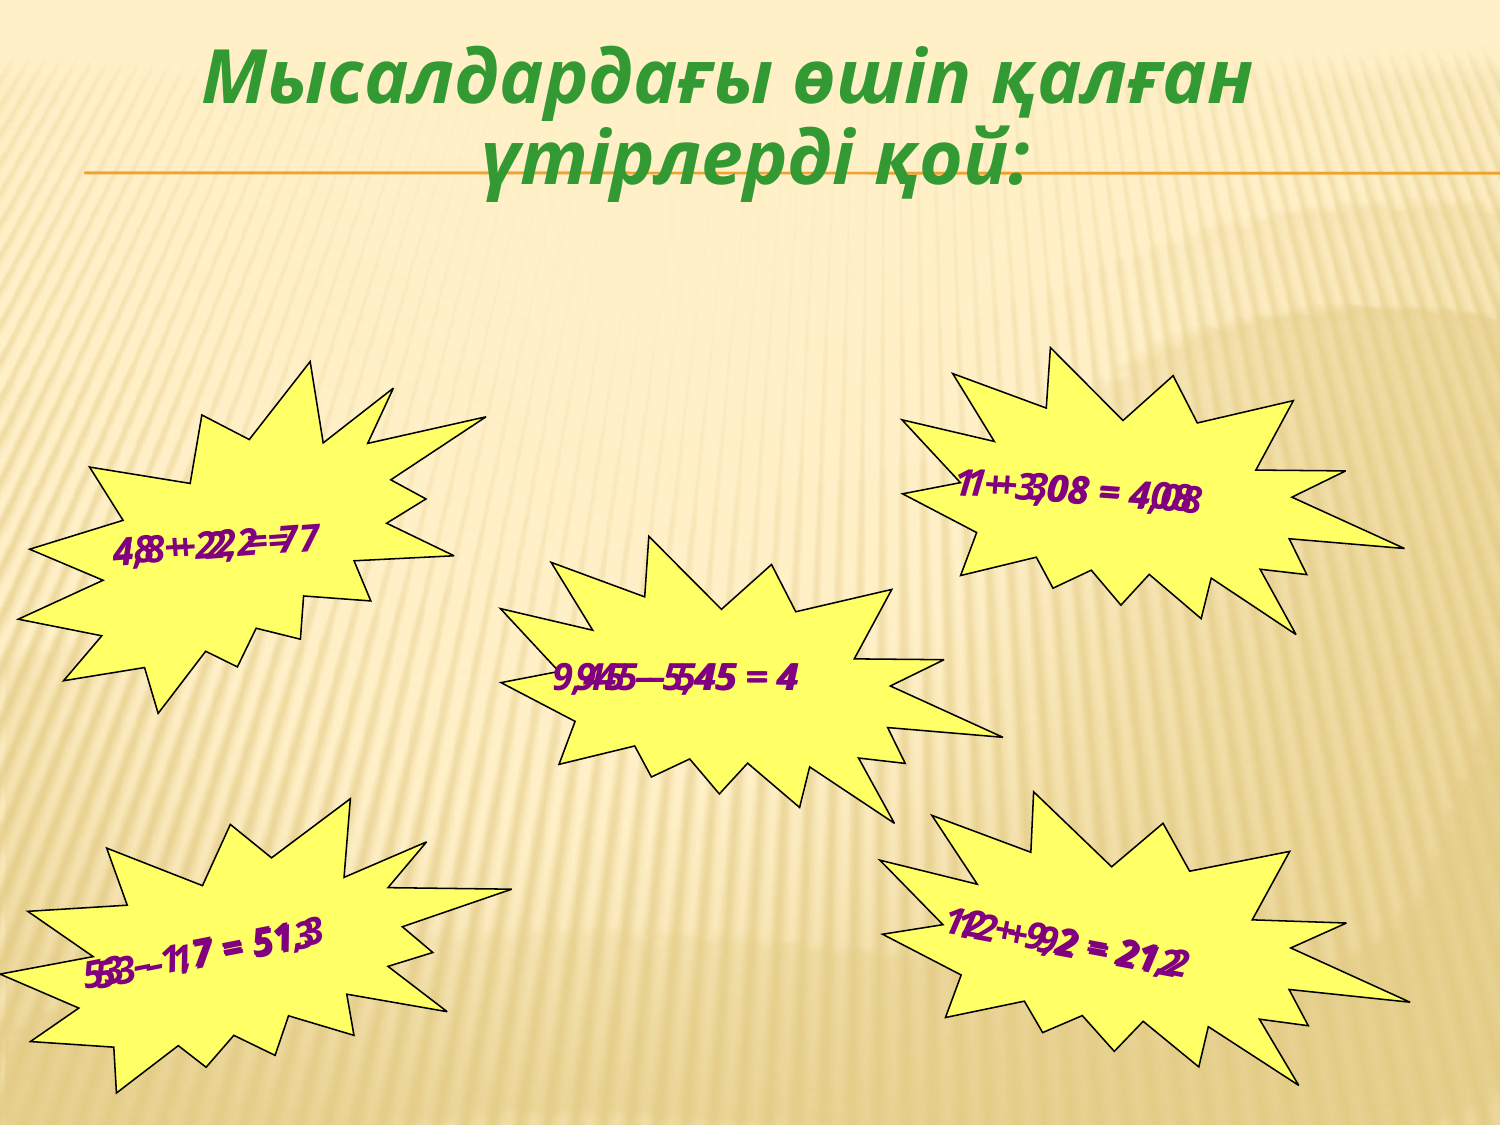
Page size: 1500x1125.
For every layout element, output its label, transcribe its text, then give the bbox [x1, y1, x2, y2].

text_box [1315, 530, 1405, 549]
text_box [417, 537, 455, 558]
text_box [916, 659, 945, 674]
text_box [543, 697, 1003, 824]
text_box 1 + 308 = 408 [1315, 477, 1331, 538]
text_box [882, 927, 1309, 1086]
text_box 12 + 9,2 = 21,2 [924, 885, 1308, 1015]
text_box [902, 486, 1307, 635]
text_box [500, 536, 892, 648]
text_box 12 + 92 = 212 [936, 947, 1320, 1019]
text_box [436, 888, 512, 914]
text_box [501, 675, 537, 702]
text_box 53 – 1,7 = 51,3 [62, 877, 434, 1007]
text_box [0, 962, 73, 1006]
text_box 9,45 – 5,45 = 4 [537, 645, 916, 705]
list Мысалдардағы өшіп қалған үтірлерді қой: [53, 31, 1404, 209]
text_box 53 – 17 = 513 [85, 877, 446, 1007]
text_box [29, 528, 100, 579]
text_box [879, 791, 1347, 955]
text_box [1092, 479, 1365, 541]
text_box [30, 941, 448, 1093]
text_box [1314, 961, 1411, 1003]
text_box [18, 581, 253, 714]
text_box [902, 347, 1346, 479]
text_box [89, 361, 487, 519]
text_box [27, 798, 427, 945]
text_box [275, 631, 302, 640]
text_box 1 + 3,08 = 4,08 [937, 449, 1319, 538]
text_box 4,8 + 2,2 = 7 [95, 498, 424, 646]
